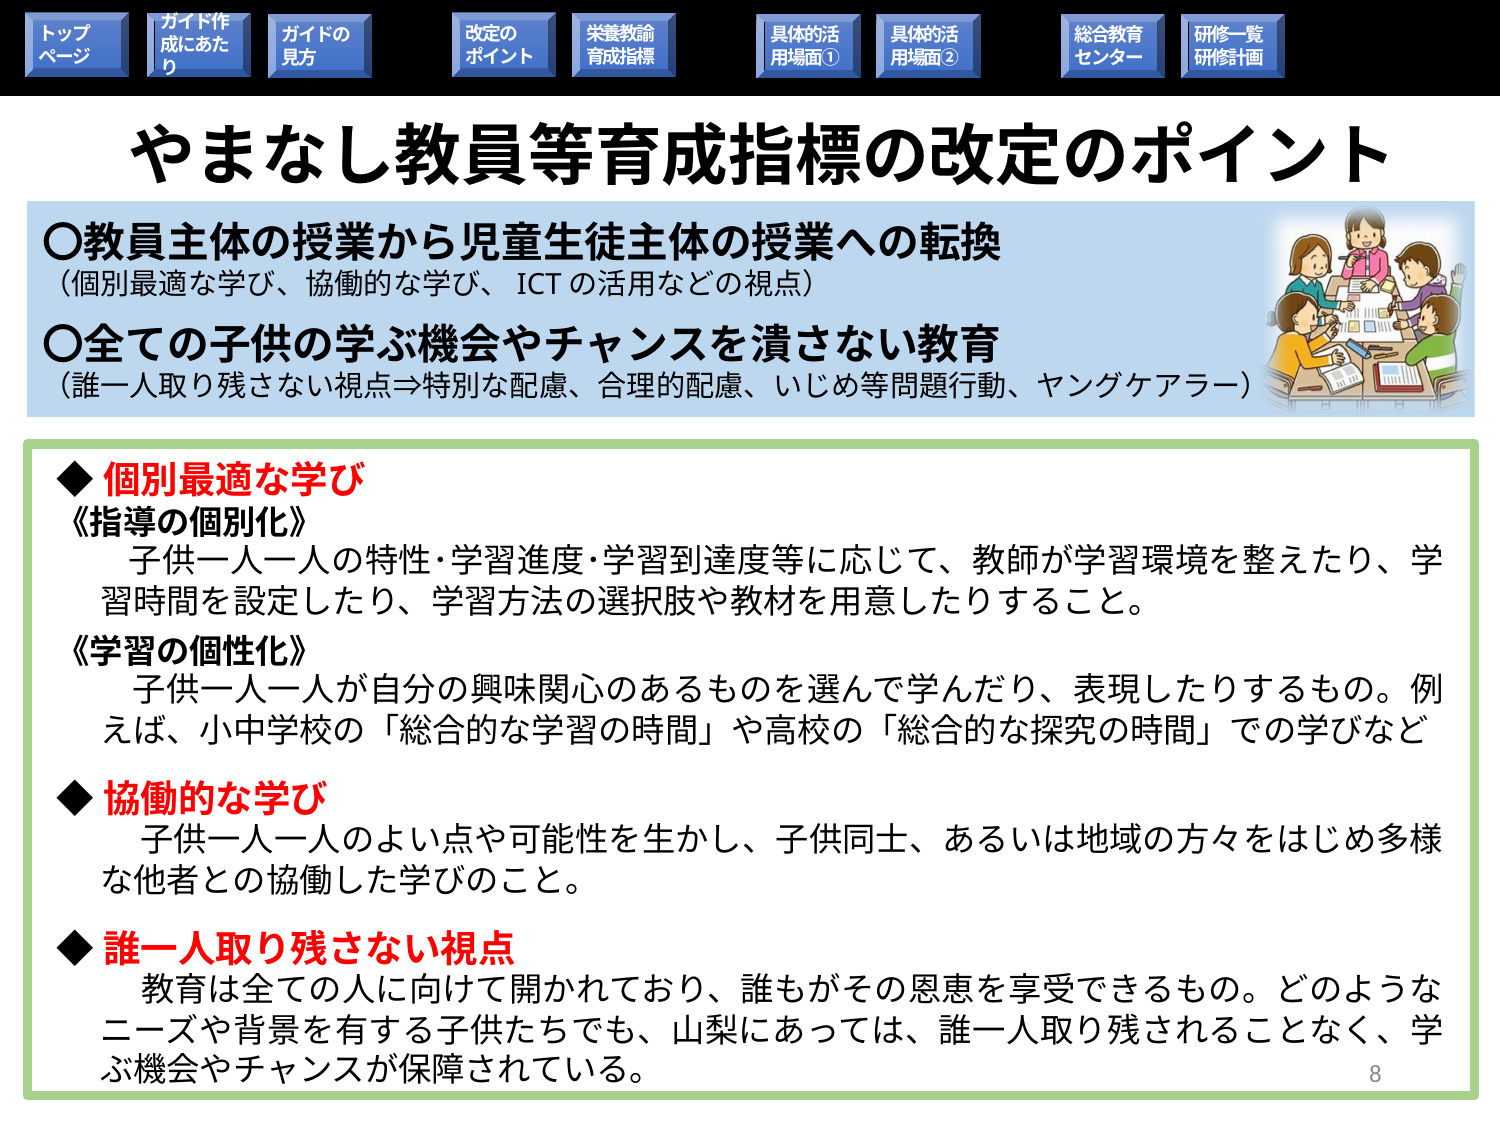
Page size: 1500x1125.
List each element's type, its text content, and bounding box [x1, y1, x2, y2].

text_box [24, 12, 1286, 79]
title やまなし教員等育成指標の改定のポイント [49, 111, 1475, 200]
text_box 〇教員主体の授業から児童生徒主体の授業への転換 （個別最適な学び、協働的な学び、ICTの活用などの視点） 〇全ての子供の学ぶ機会やチャンスを潰さない教育 （誰一人取り残さない視点⇒特別な配慮、合理的配慮、いじめ等問題行動、ヤングケアラー） [26, 200, 1476, 418]
text_box ◆個別最適な学び 《指導の個別化》 子供一人一人の特性･学習進度･学習到達度等に応じて、教師が学習環境を整えたり、学習時間を設定したり、学習方法の選択肢や教材を用意したりすること。 《学習の個性化》 子供一人一人が自分の興味関心のあるものを選んで学んだり、表現したりするもの。例えば、小中学校の「総合的な学習の時間」や高校の「総合的な探究の時間」での学びなど ◆協働的な学び 子供一人一人のよい点や可能性を生かし、子供同士、あるいは地域の方々をはじめ多様な他者との協働した学びのこと。 ◆誰一人取り残さない視点 教育は全ての人に向けて開かれており、誰もがその恩恵を享受できるもの。どのようなニーズや背景を有する子供たちでも、山梨にあっては、誰一人取り残されることなく、学ぶ機会やチャンスが保障されている。 [27, 443, 1475, 1096]
picture [1257, 200, 1475, 417]
text_box [0, 0, 1500, 97]
slide_number 8 [1059, 1042, 1397, 1103]
